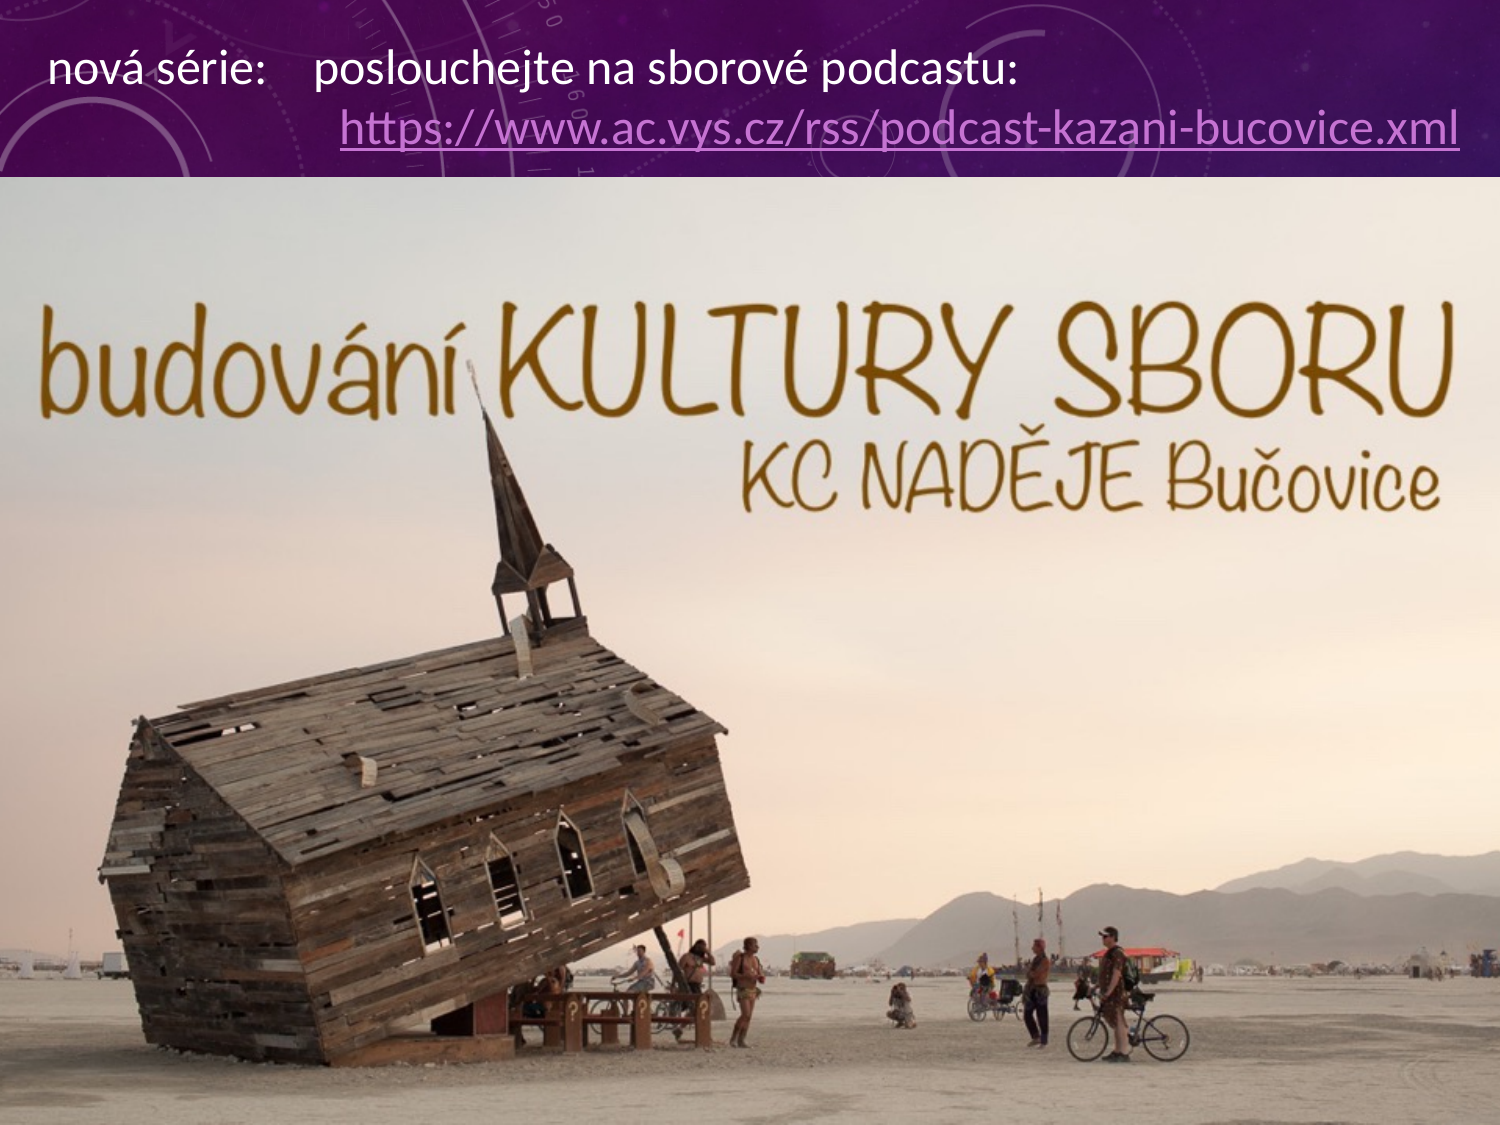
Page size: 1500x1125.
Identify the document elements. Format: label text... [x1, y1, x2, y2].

text_box nová série: poslouchejte na sborové podcastu: https://www.ac.vys.cz/rss/podcast-kazani-bucovice.xml [32, 26, 1500, 162]
picture [0, 0, 1500, 1125]
